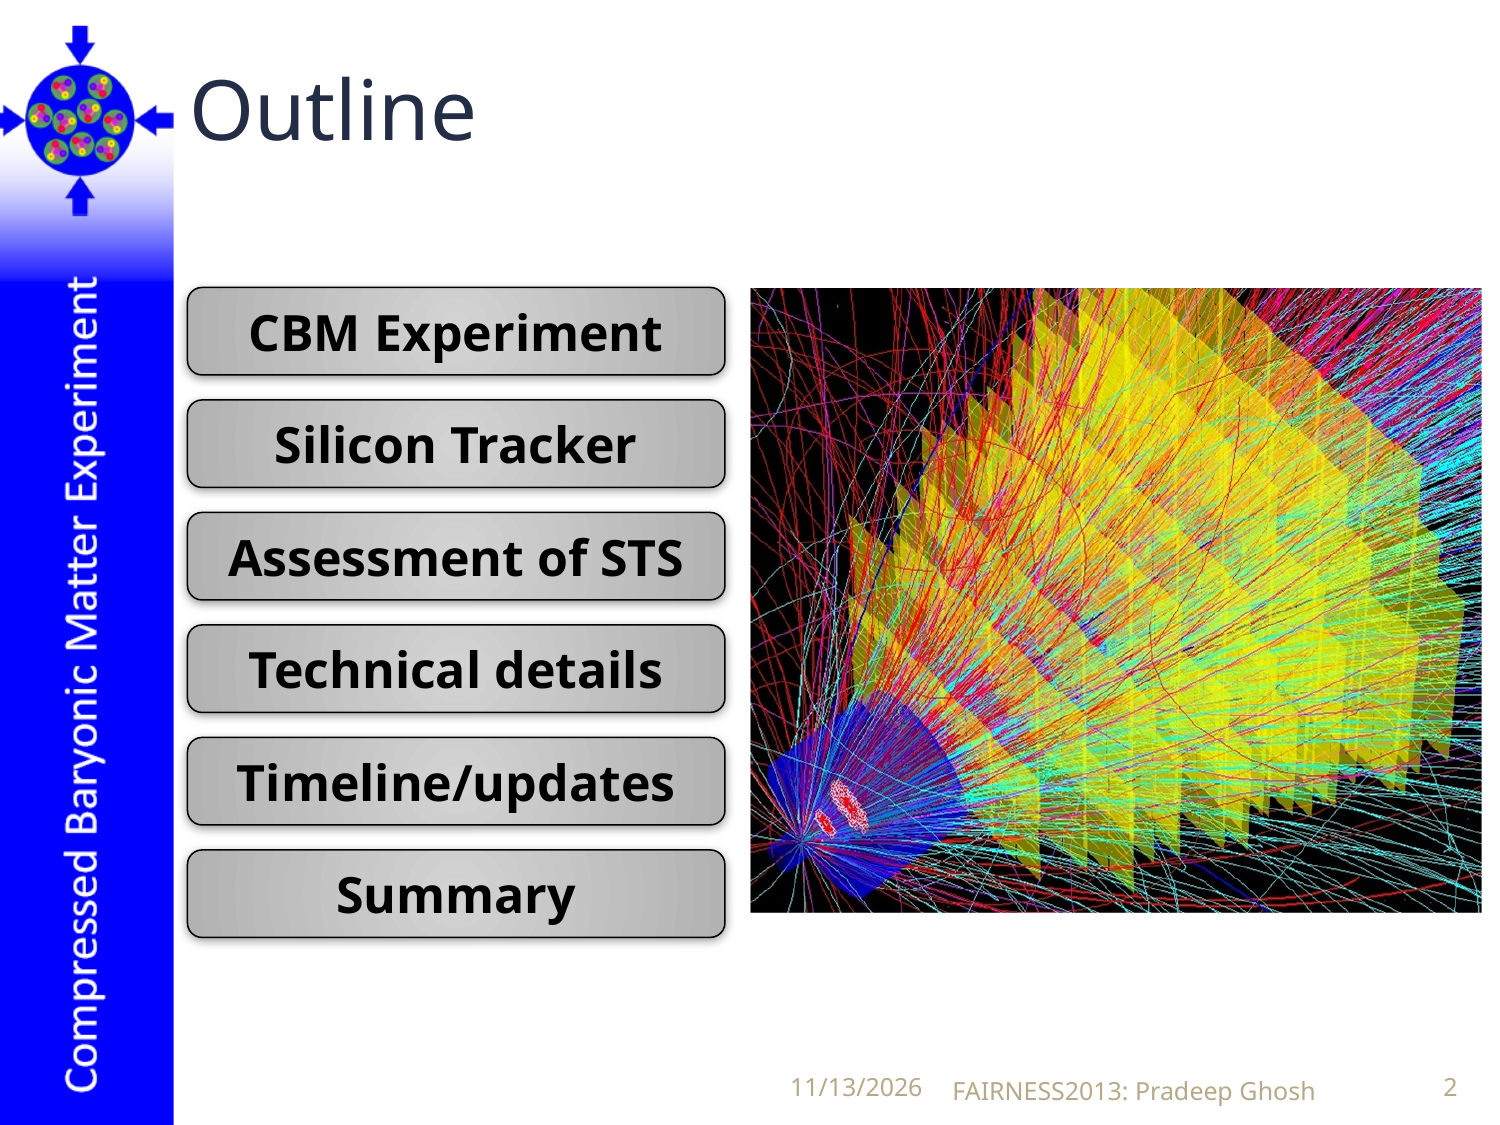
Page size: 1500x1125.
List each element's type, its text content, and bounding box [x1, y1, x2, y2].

text_box CBM Experiment [186, 286, 726, 376]
text_box Outline [183, 50, 1450, 238]
footer FAIRNESS2013: Pradeep Ghosh [937, 1034, 1413, 1113]
text_box Silicon Tracker [186, 399, 726, 489]
text_box Technical details [186, 624, 726, 714]
slide_number 2 [1413, 1034, 1488, 1113]
text_box Summary [186, 849, 726, 939]
text_box Assessment of STS [186, 511, 726, 601]
slide_number 19-Sep-13 [587, 1034, 937, 1113]
picture [749, 287, 1482, 913]
picture [0, 0, 176, 1125]
text_box Timeline/updates [186, 736, 726, 826]
